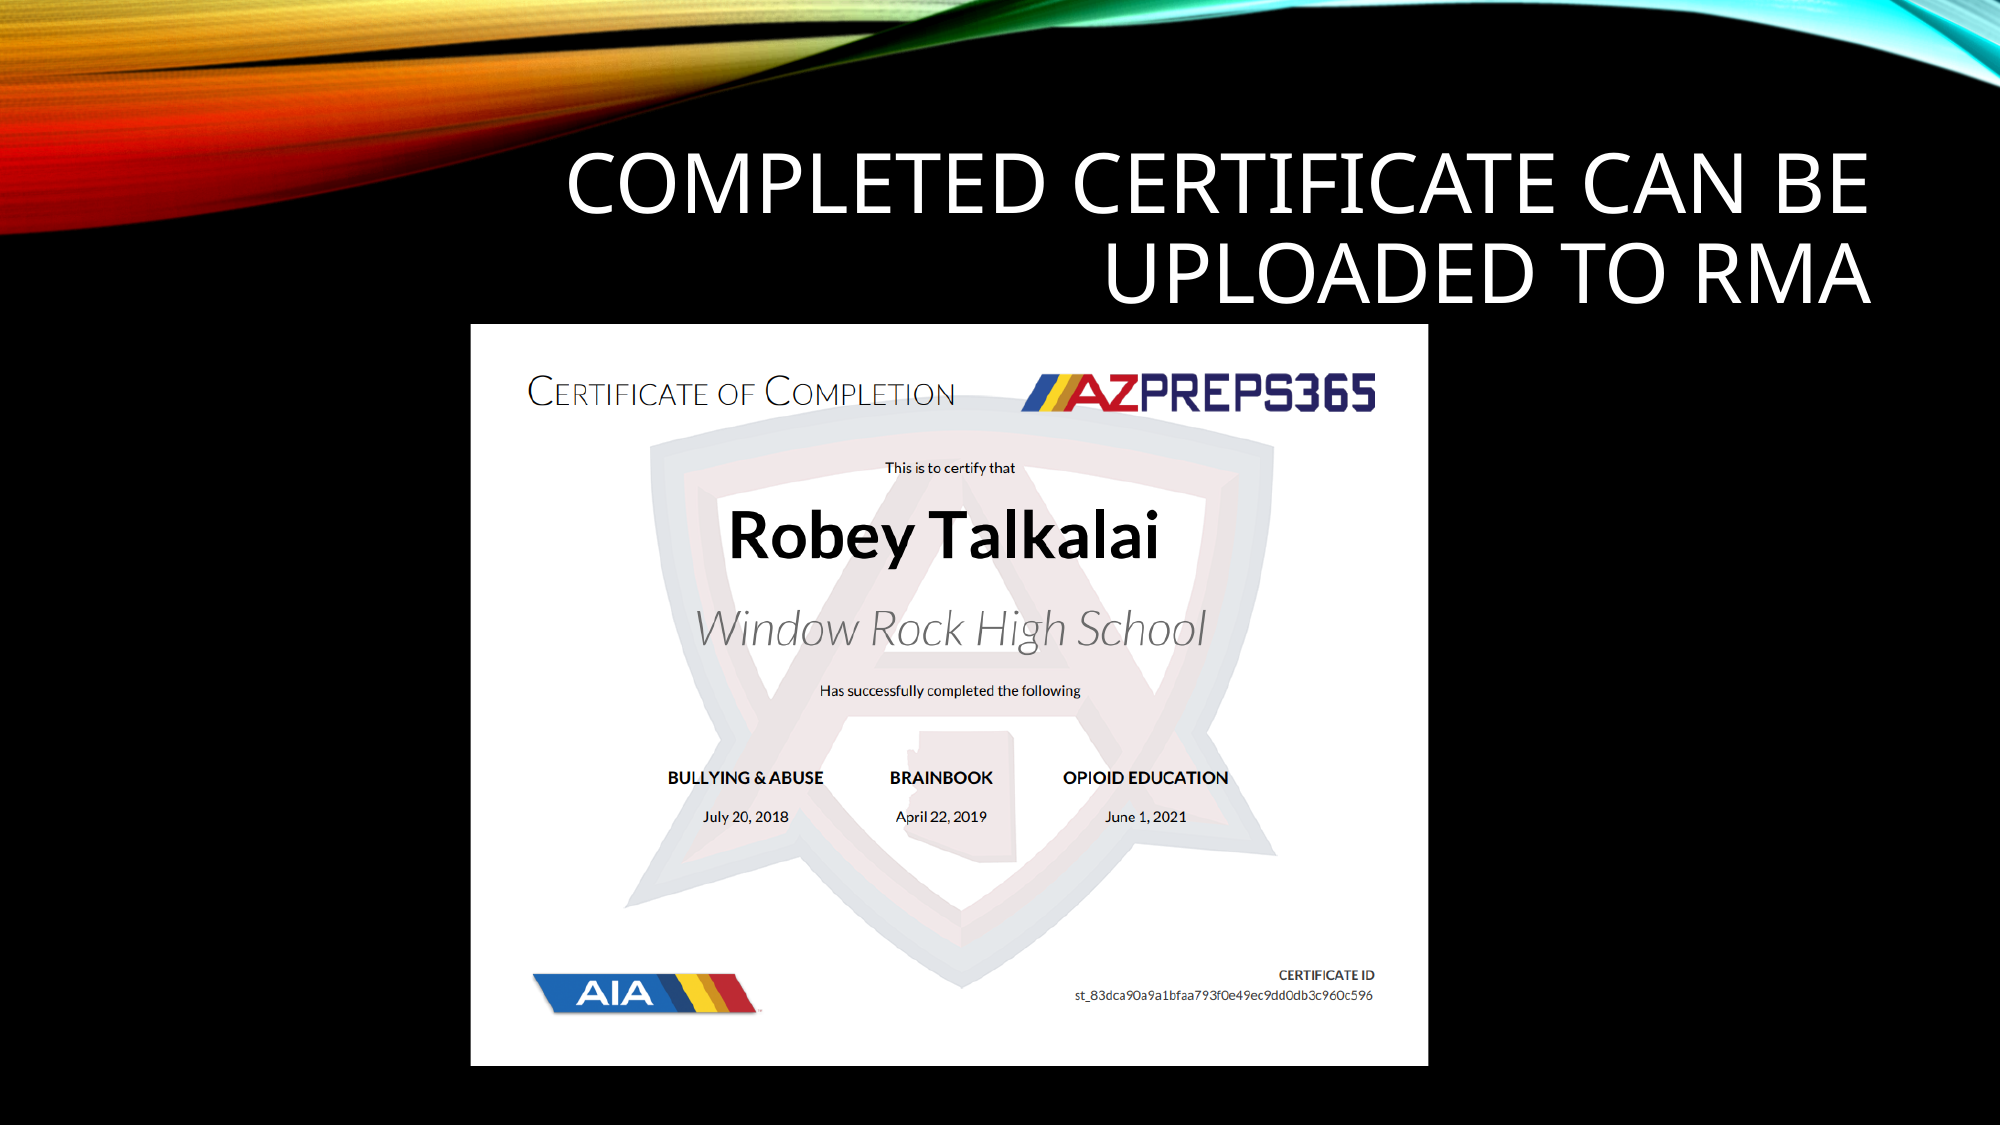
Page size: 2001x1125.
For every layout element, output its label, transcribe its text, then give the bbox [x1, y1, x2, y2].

picture [0, 0, 2000, 237]
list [470, 324, 1429, 1066]
title Completed Certificate can be uploaded to RMA [474, 125, 1888, 338]
